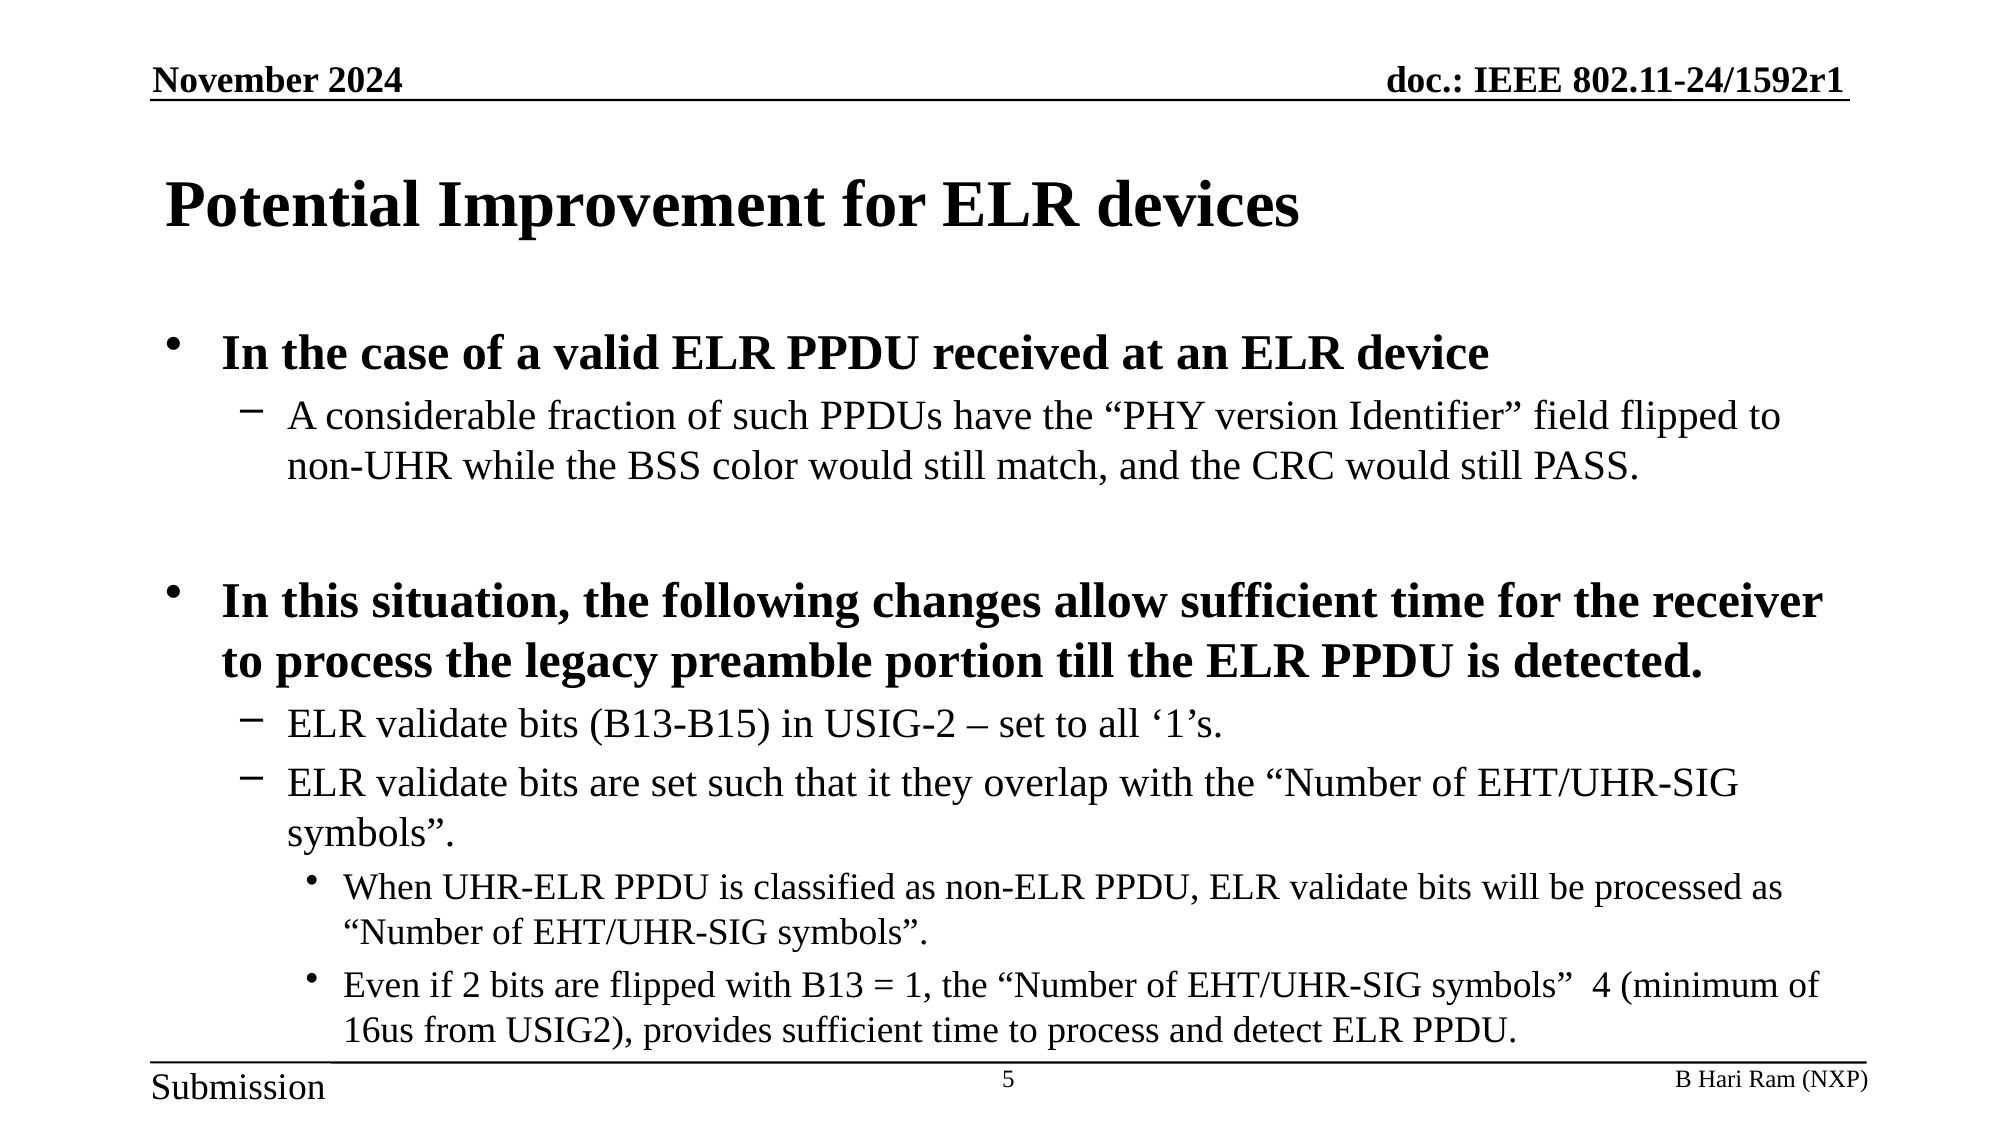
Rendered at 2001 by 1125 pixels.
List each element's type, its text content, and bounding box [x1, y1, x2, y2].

title Potential Improvement for ELR devices [149, 112, 1851, 288]
slide_number 5 [942, 1061, 1075, 1108]
footer B Hari Ram (NXP) [1523, 1061, 1869, 1108]
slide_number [152, 54, 406, 101]
